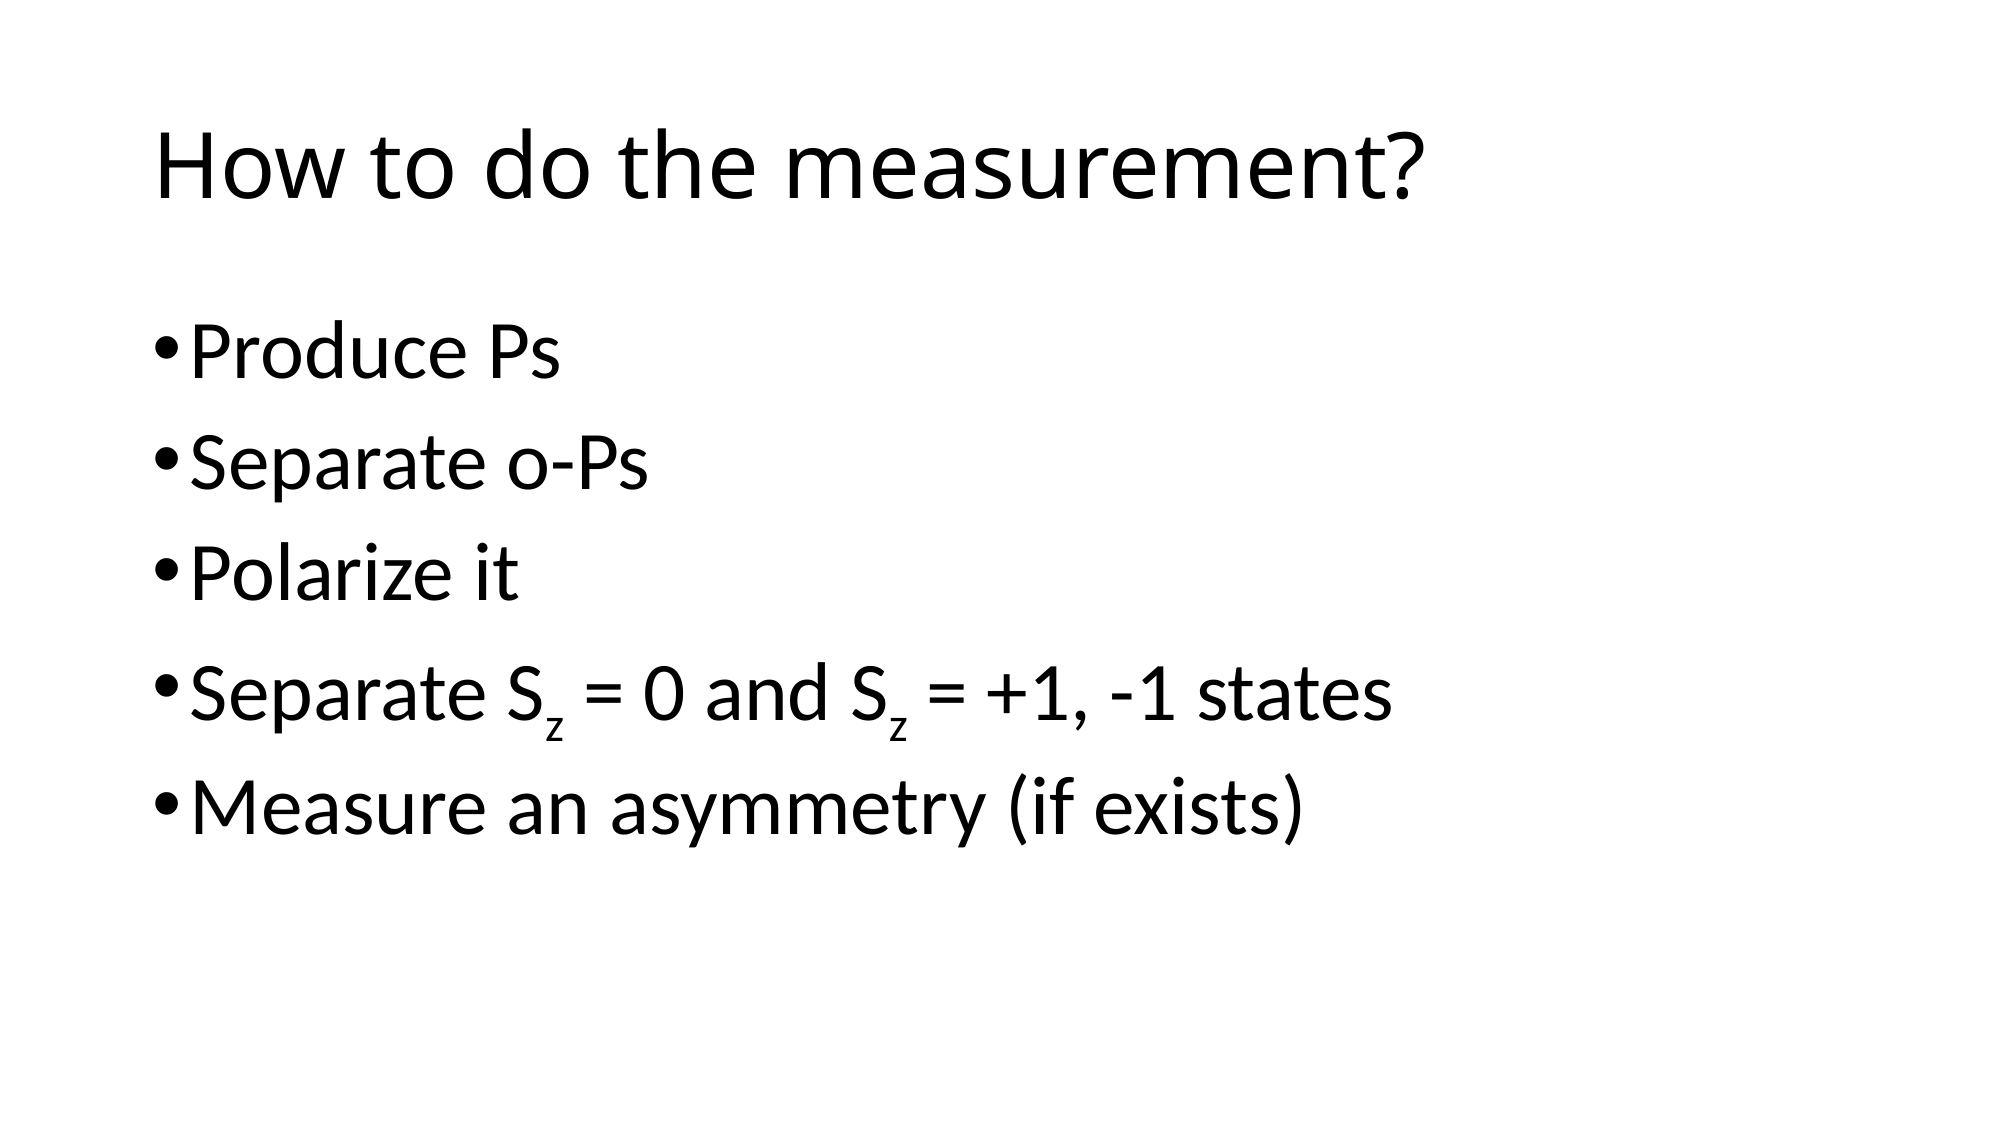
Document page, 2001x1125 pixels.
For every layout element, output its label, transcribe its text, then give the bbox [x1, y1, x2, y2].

list Produce Ps Separate o-Ps Polarize it Separate Sz = 0 and Sz = +1, -1 states Measure an asymmetry (if exists) [137, 299, 1863, 1014]
title How to do the measurement? [137, 59, 1863, 278]
